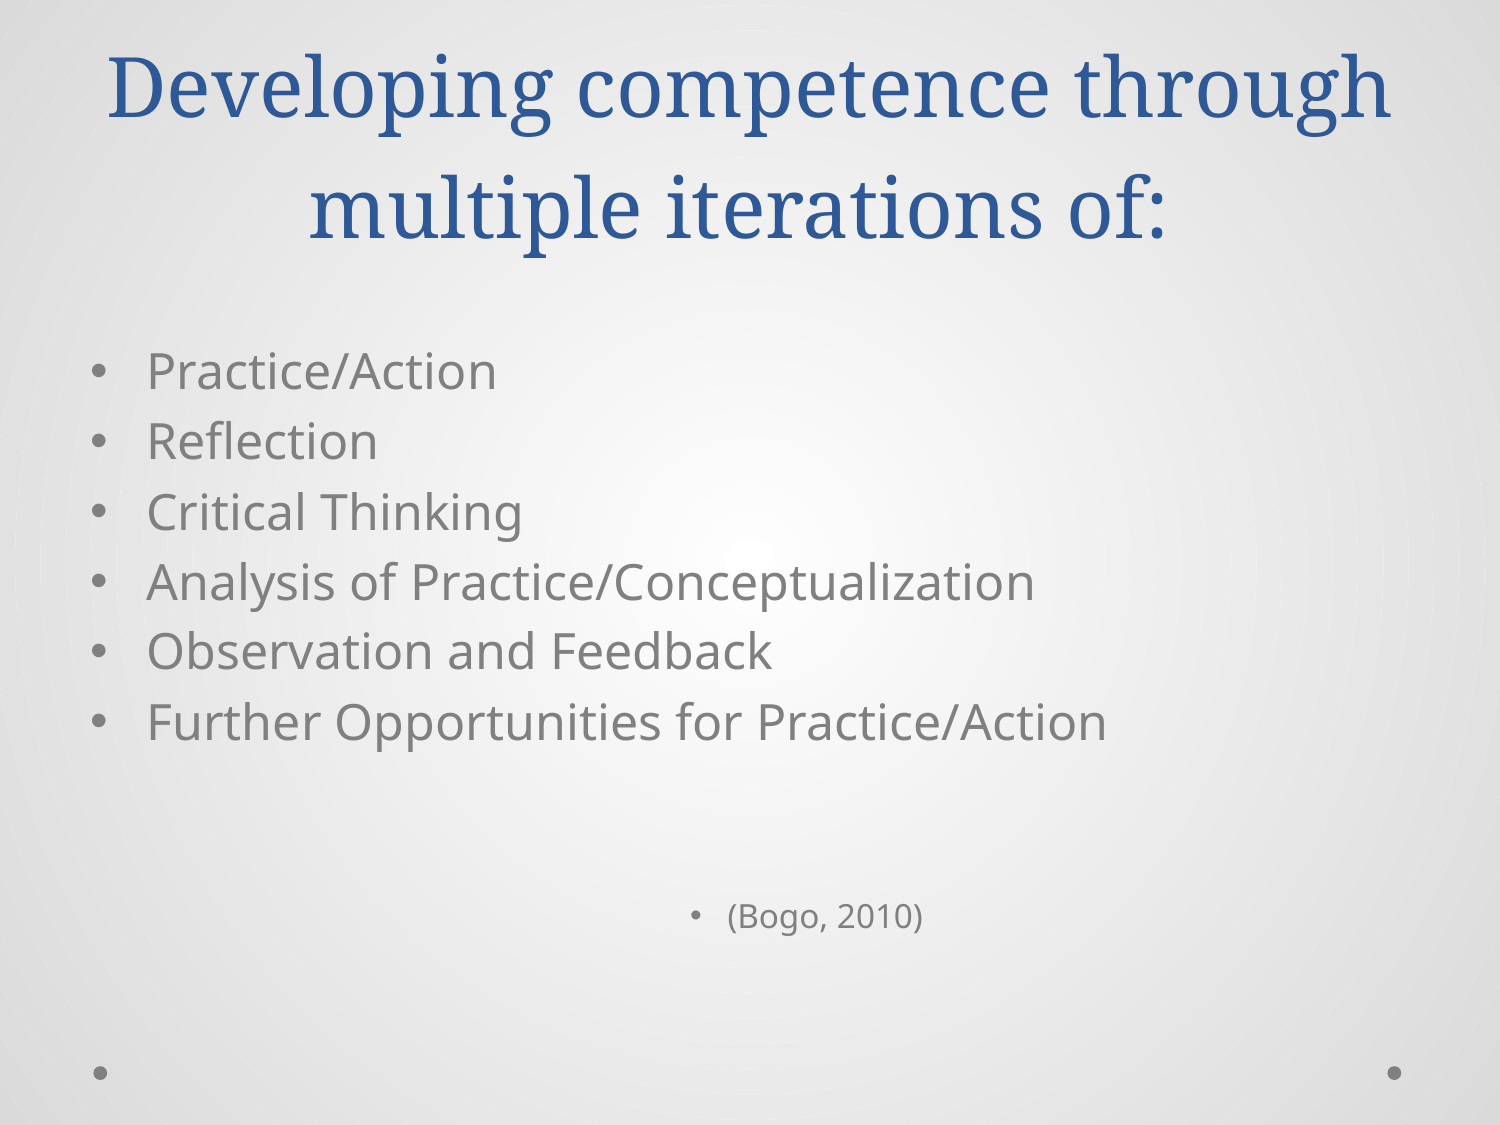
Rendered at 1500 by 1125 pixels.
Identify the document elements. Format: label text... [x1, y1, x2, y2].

title Developing competence through multiple iterations of: [75, 0, 1425, 262]
list Practice/Action Reflection Critical Thinking Analysis of Practice/Conceptualization Observation and Feedback Further Opportunities for Practice/Action (Bogo, 2010) [75, 262, 1425, 1005]
